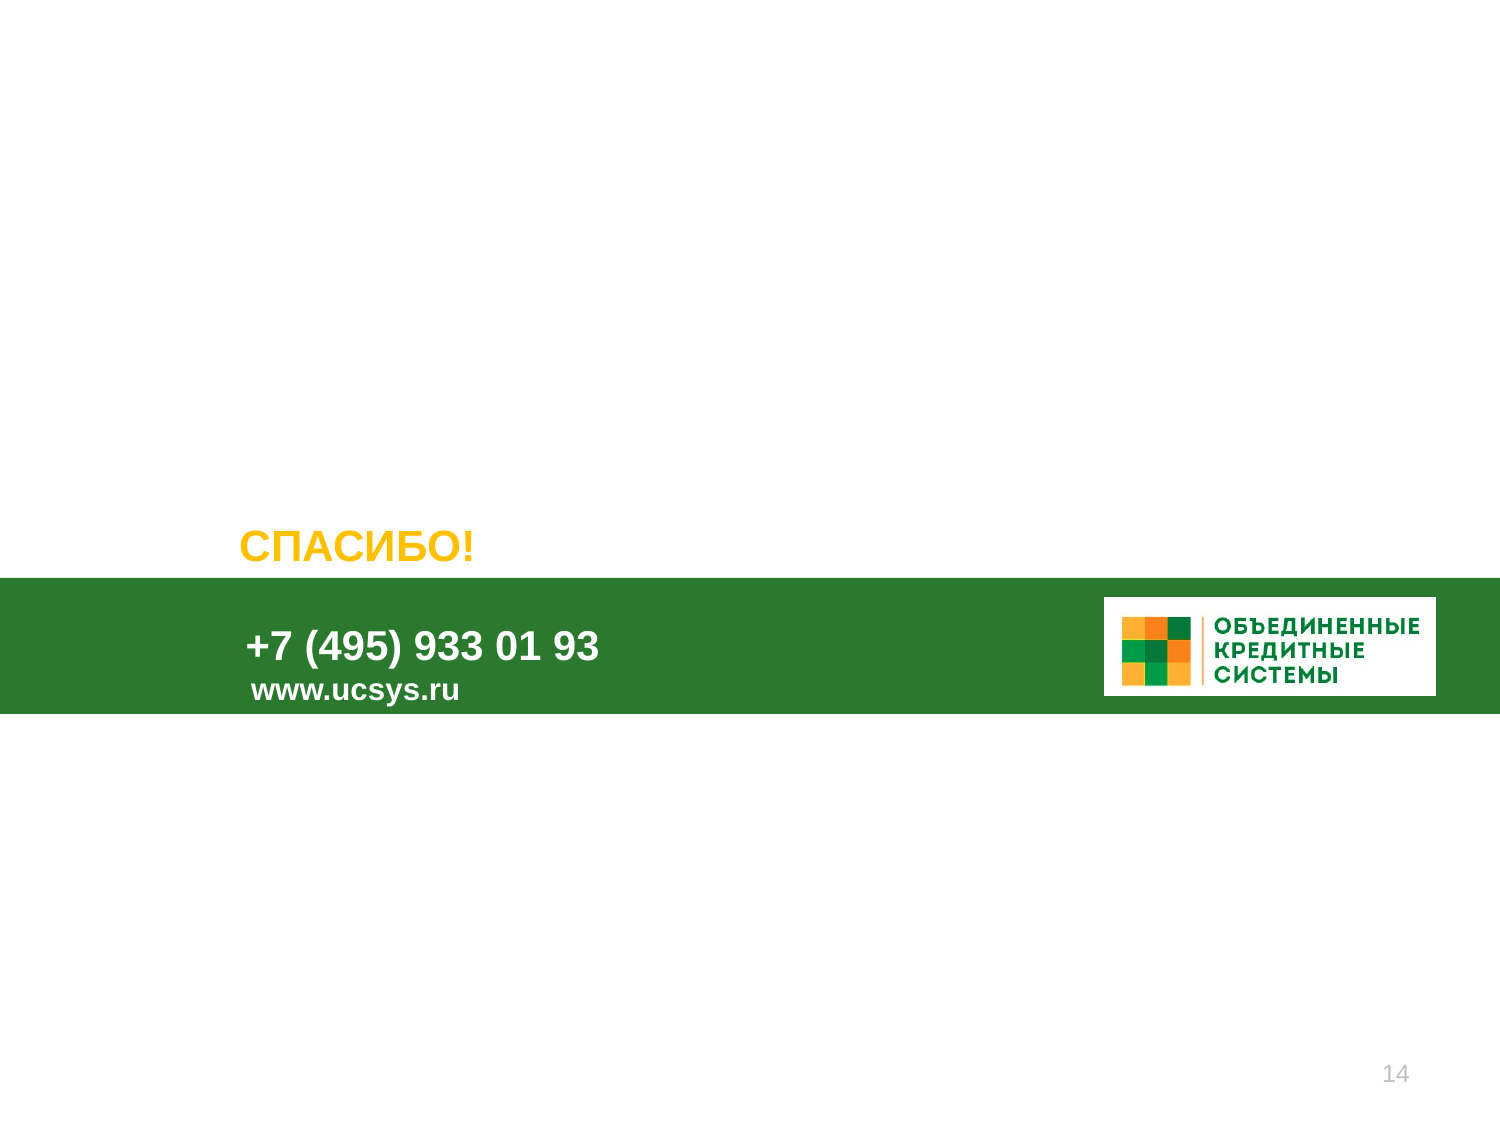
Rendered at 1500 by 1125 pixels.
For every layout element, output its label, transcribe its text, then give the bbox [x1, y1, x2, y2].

text_box +7 (495) 933 01 93 www.ucsys.ru [0, 577, 1500, 714]
slide_number 14 [1074, 1042, 1425, 1103]
picture [1104, 597, 1436, 696]
text_box СПАСИБО! [224, 509, 763, 578]
